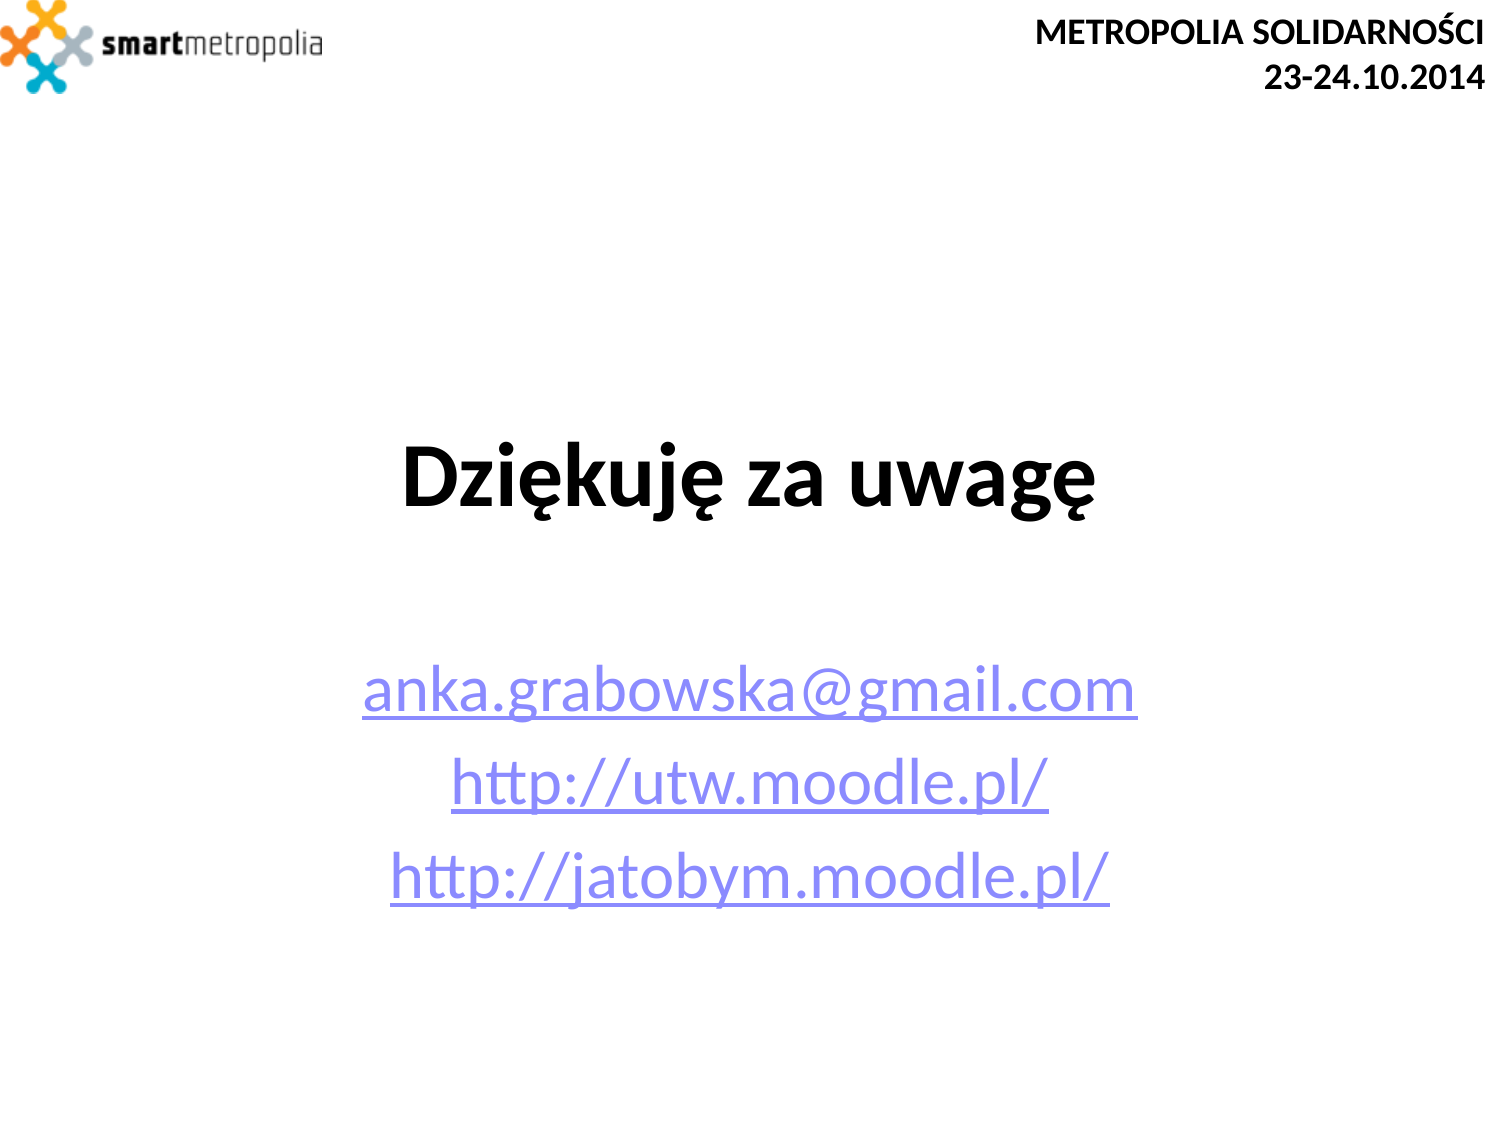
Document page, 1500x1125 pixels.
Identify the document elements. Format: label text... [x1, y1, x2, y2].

picture [0, 0, 322, 94]
text_box METROPOLIA SOLIDARNOŚCI 23-24.10.2014 [749, 0, 1500, 150]
title Dziękuję za uwagę [112, 349, 1388, 591]
subtitle anka.grabowska@gmail.com http://utw.moodle.pl/ http://jatobym.moodle.pl/ [225, 637, 1275, 925]
